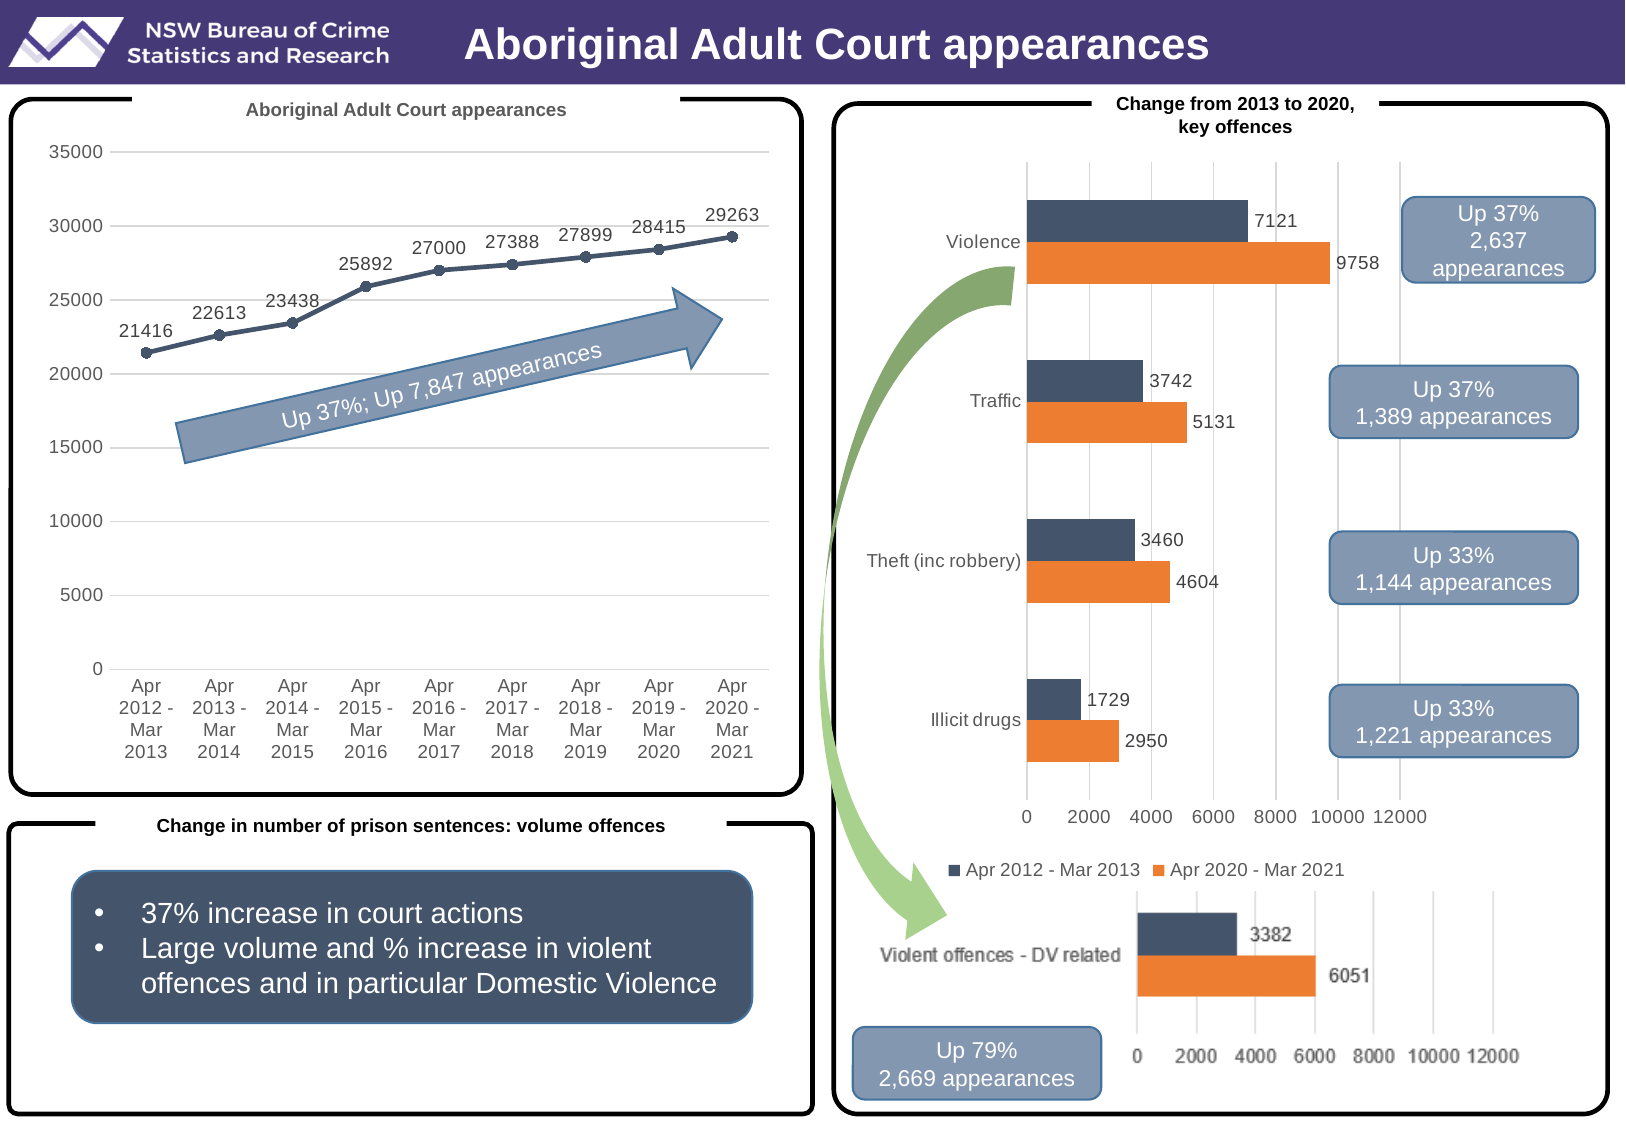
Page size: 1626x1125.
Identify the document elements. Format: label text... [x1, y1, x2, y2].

chart [854, 147, 1440, 888]
text_box Up 33% 1,221 appearances [1440, 683, 1580, 759]
text_box Aboriginal Adult Court appearances [0, 0, 1625, 85]
picture [837, 891, 1573, 1079]
text_box Up 33% 1,144 appearances [1440, 530, 1580, 606]
chart [33, 128, 784, 776]
text_box Change in number of prison sentences: volume offences [95, 807, 727, 842]
picture [7, 17, 389, 67]
text_box [10, 99, 802, 795]
text_box [833, 103, 1608, 1115]
text_box [8, 823, 813, 1115]
text_box Change from 2013 to 2020, key offences [1091, 86, 1380, 143]
text_box 37% increase in court actions Large volume and % increase in violent offences and in particular Domestic Violence [70, 869, 754, 1025]
text_box Up 79% 2,669 appearances [851, 1079, 1103, 1101]
text_box Aboriginal Adult Court appearances [132, 92, 681, 127]
text_box [818, 434, 854, 856]
text_box Up 37% 2,637 appearances [1440, 195, 1597, 284]
text_box Up 37% 1,389 appearances [1440, 364, 1580, 440]
